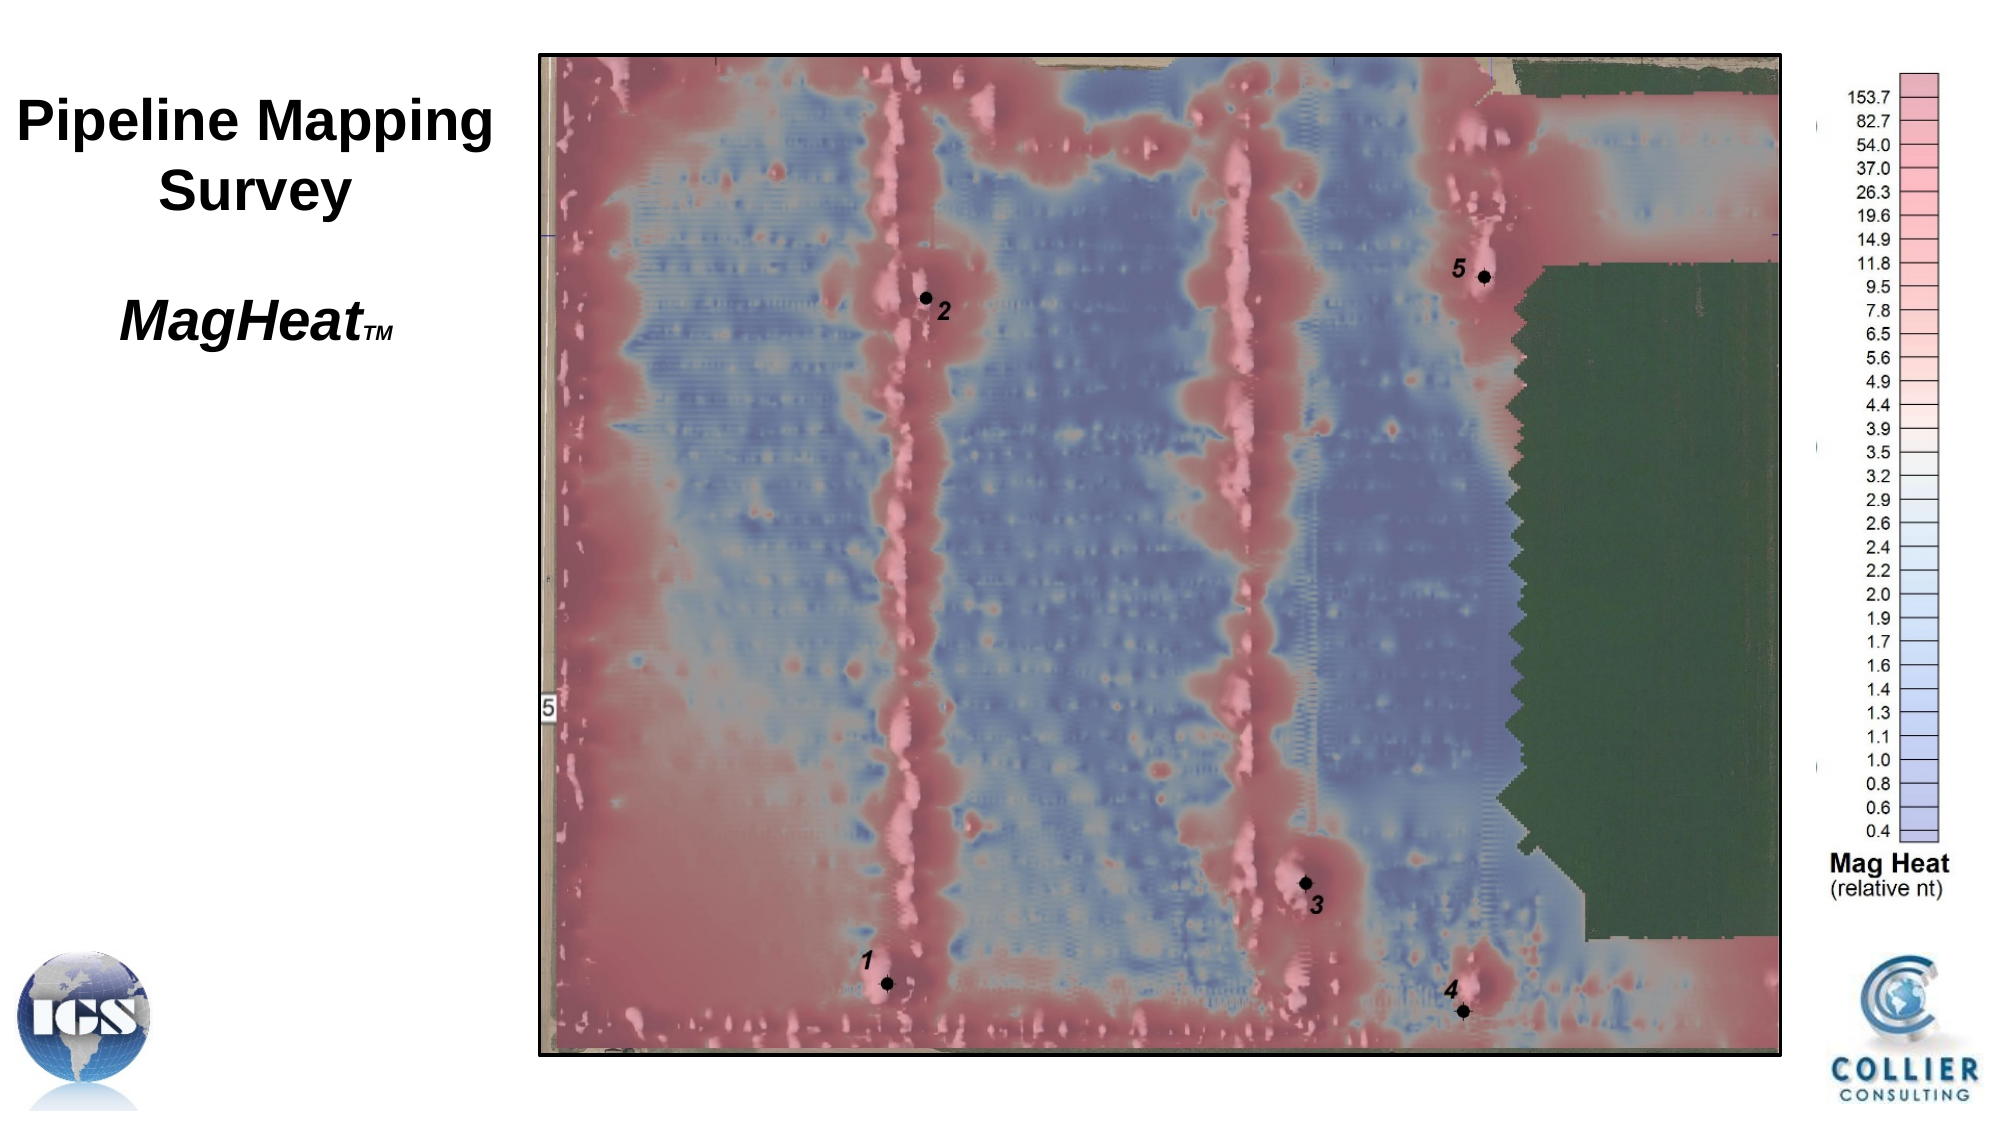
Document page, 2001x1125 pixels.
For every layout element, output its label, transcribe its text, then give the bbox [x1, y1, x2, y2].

picture [541, 57, 1779, 1054]
text_box Pipeline Mapping Survey [0, 74, 513, 230]
picture [1816, 57, 1999, 924]
picture [14, 950, 153, 1111]
picture [1826, 952, 1989, 1104]
text_box MagHeatTM [37, 275, 475, 360]
